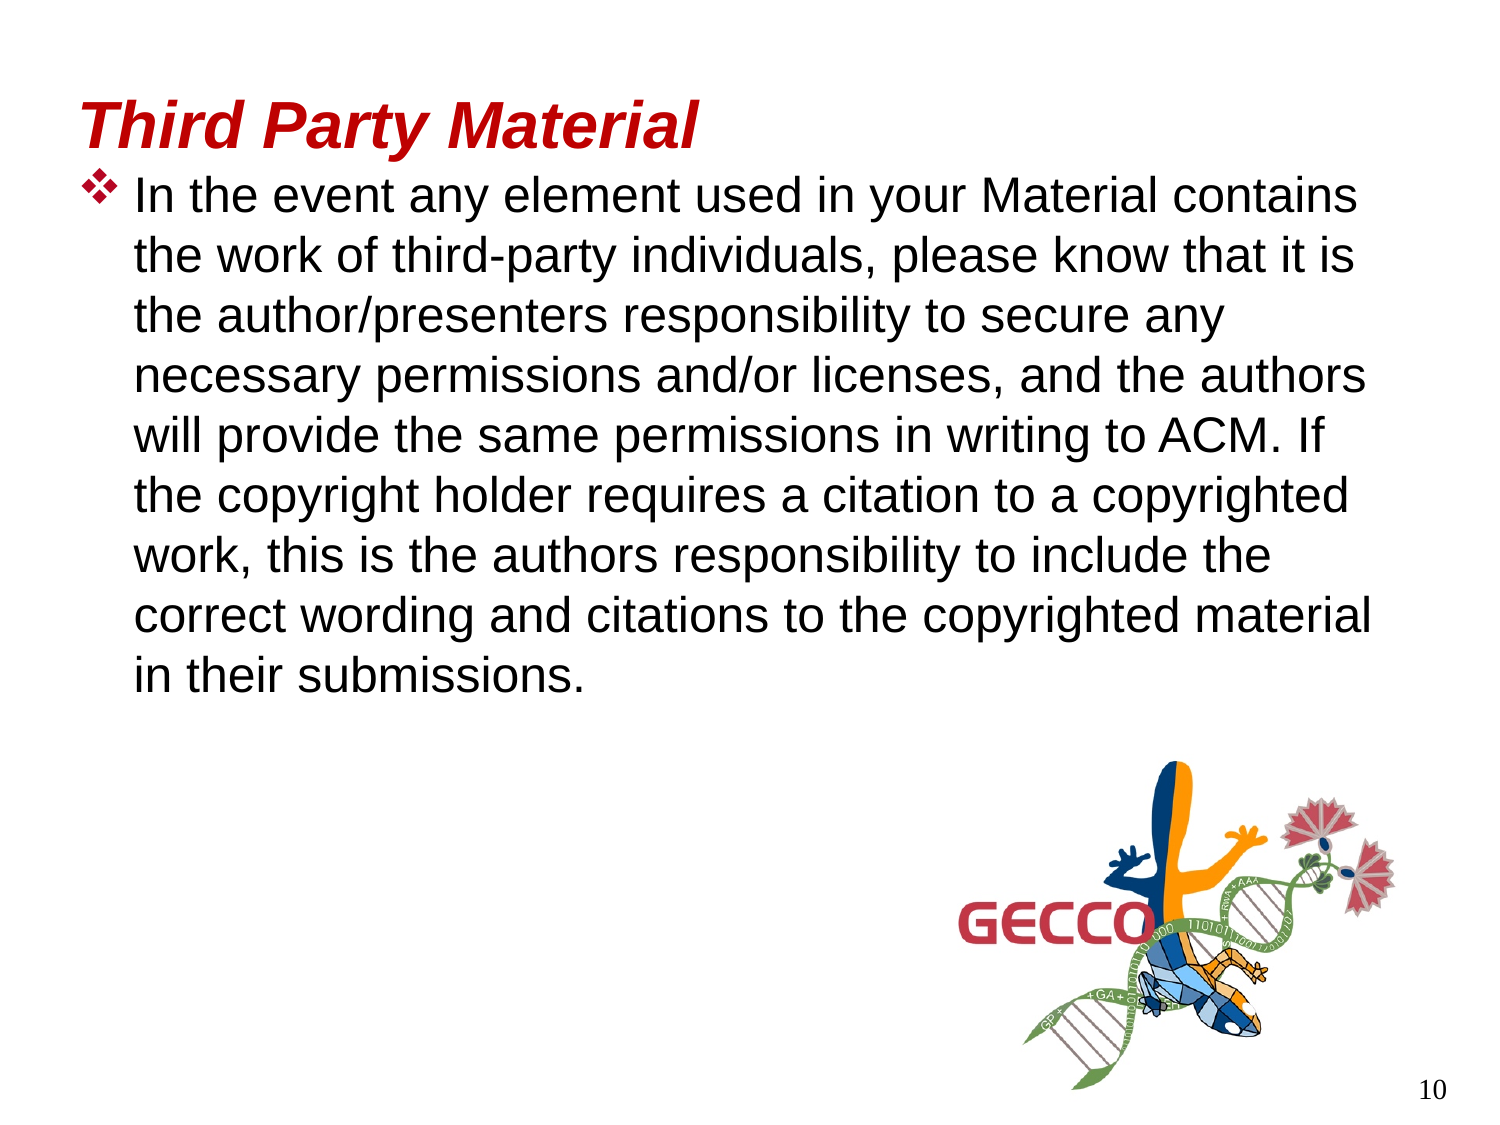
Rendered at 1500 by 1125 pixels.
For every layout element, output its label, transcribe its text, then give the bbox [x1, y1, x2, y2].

text_box Third Party Material In the event any element used in your Material contains the work of third-party individuals, please know that it is the author/presenters responsibility to secure any necessary permissions and/or licenses, and the authors will provide the same permissions in writing to ACM. If the copyright holder requires a citation to a copyrighted work, this is the authors responsibility to include the correct wording and citations to the copyrighted material in their submissions. [62, 74, 1400, 975]
text_box 1 [62, 1037, 1463, 1113]
picture [944, 740, 1411, 1104]
